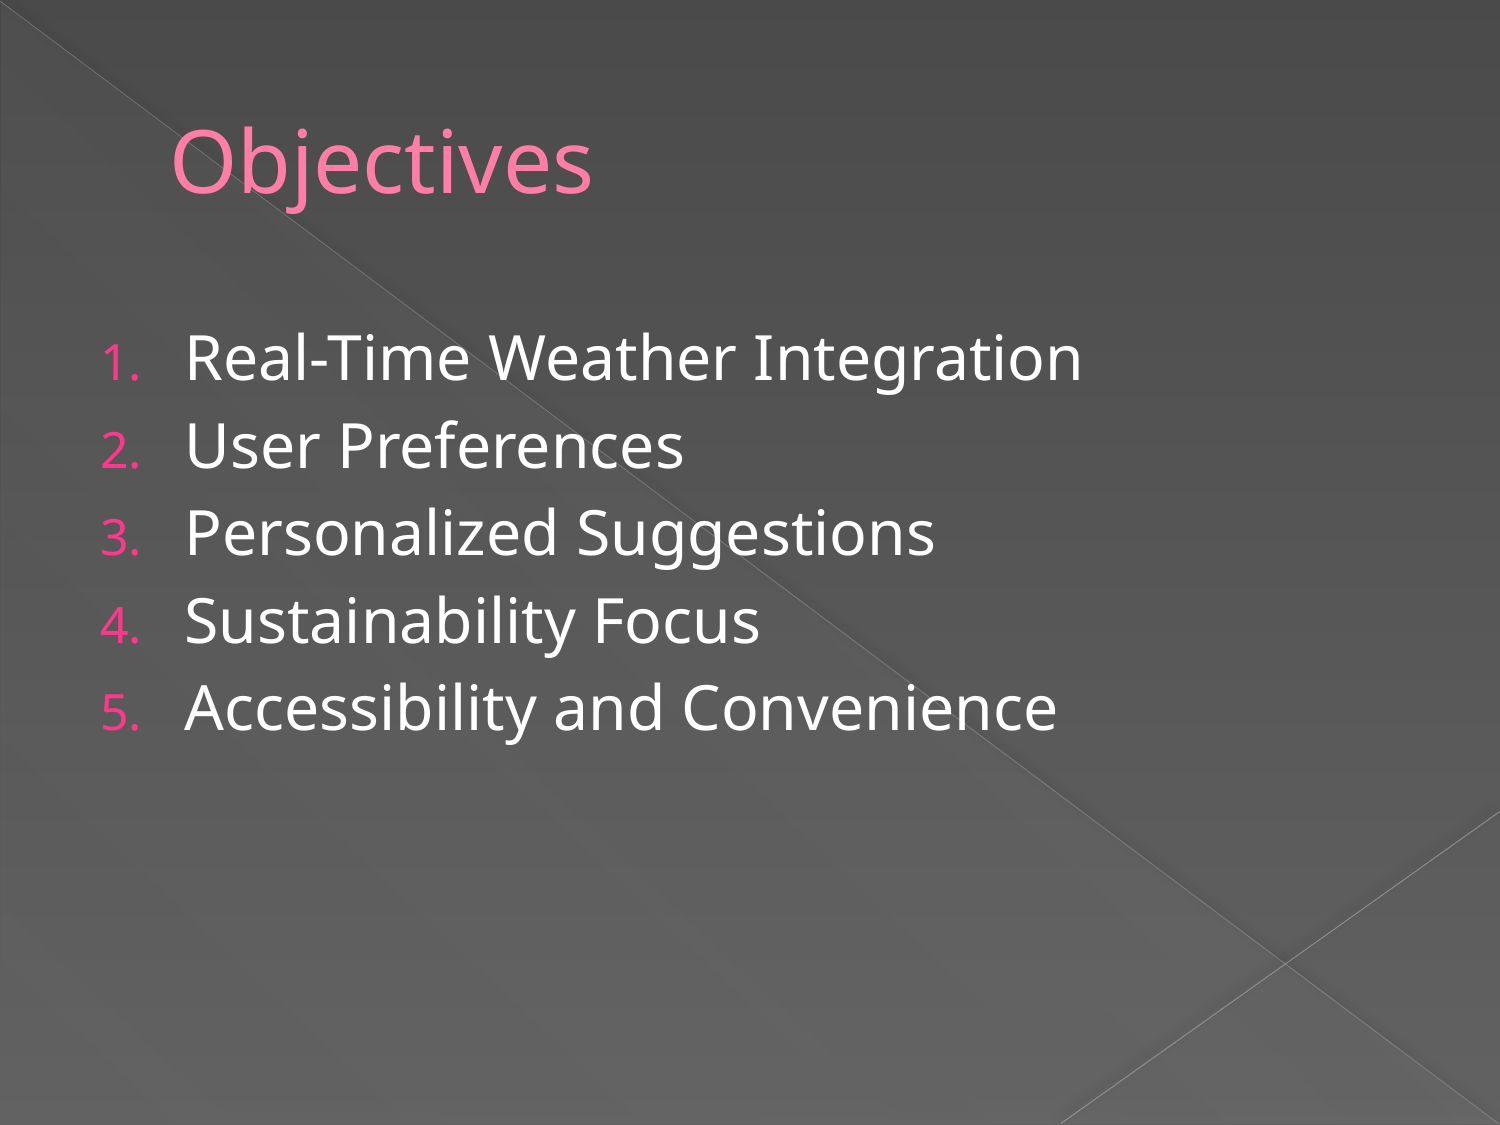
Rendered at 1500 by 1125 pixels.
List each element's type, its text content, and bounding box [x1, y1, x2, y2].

title Objectives [75, 43, 1425, 274]
list Real-Time Weather Integration User Preferences Personalized Suggestions Sustainability Focus Accessibility and Convenience [75, 310, 1425, 1061]
